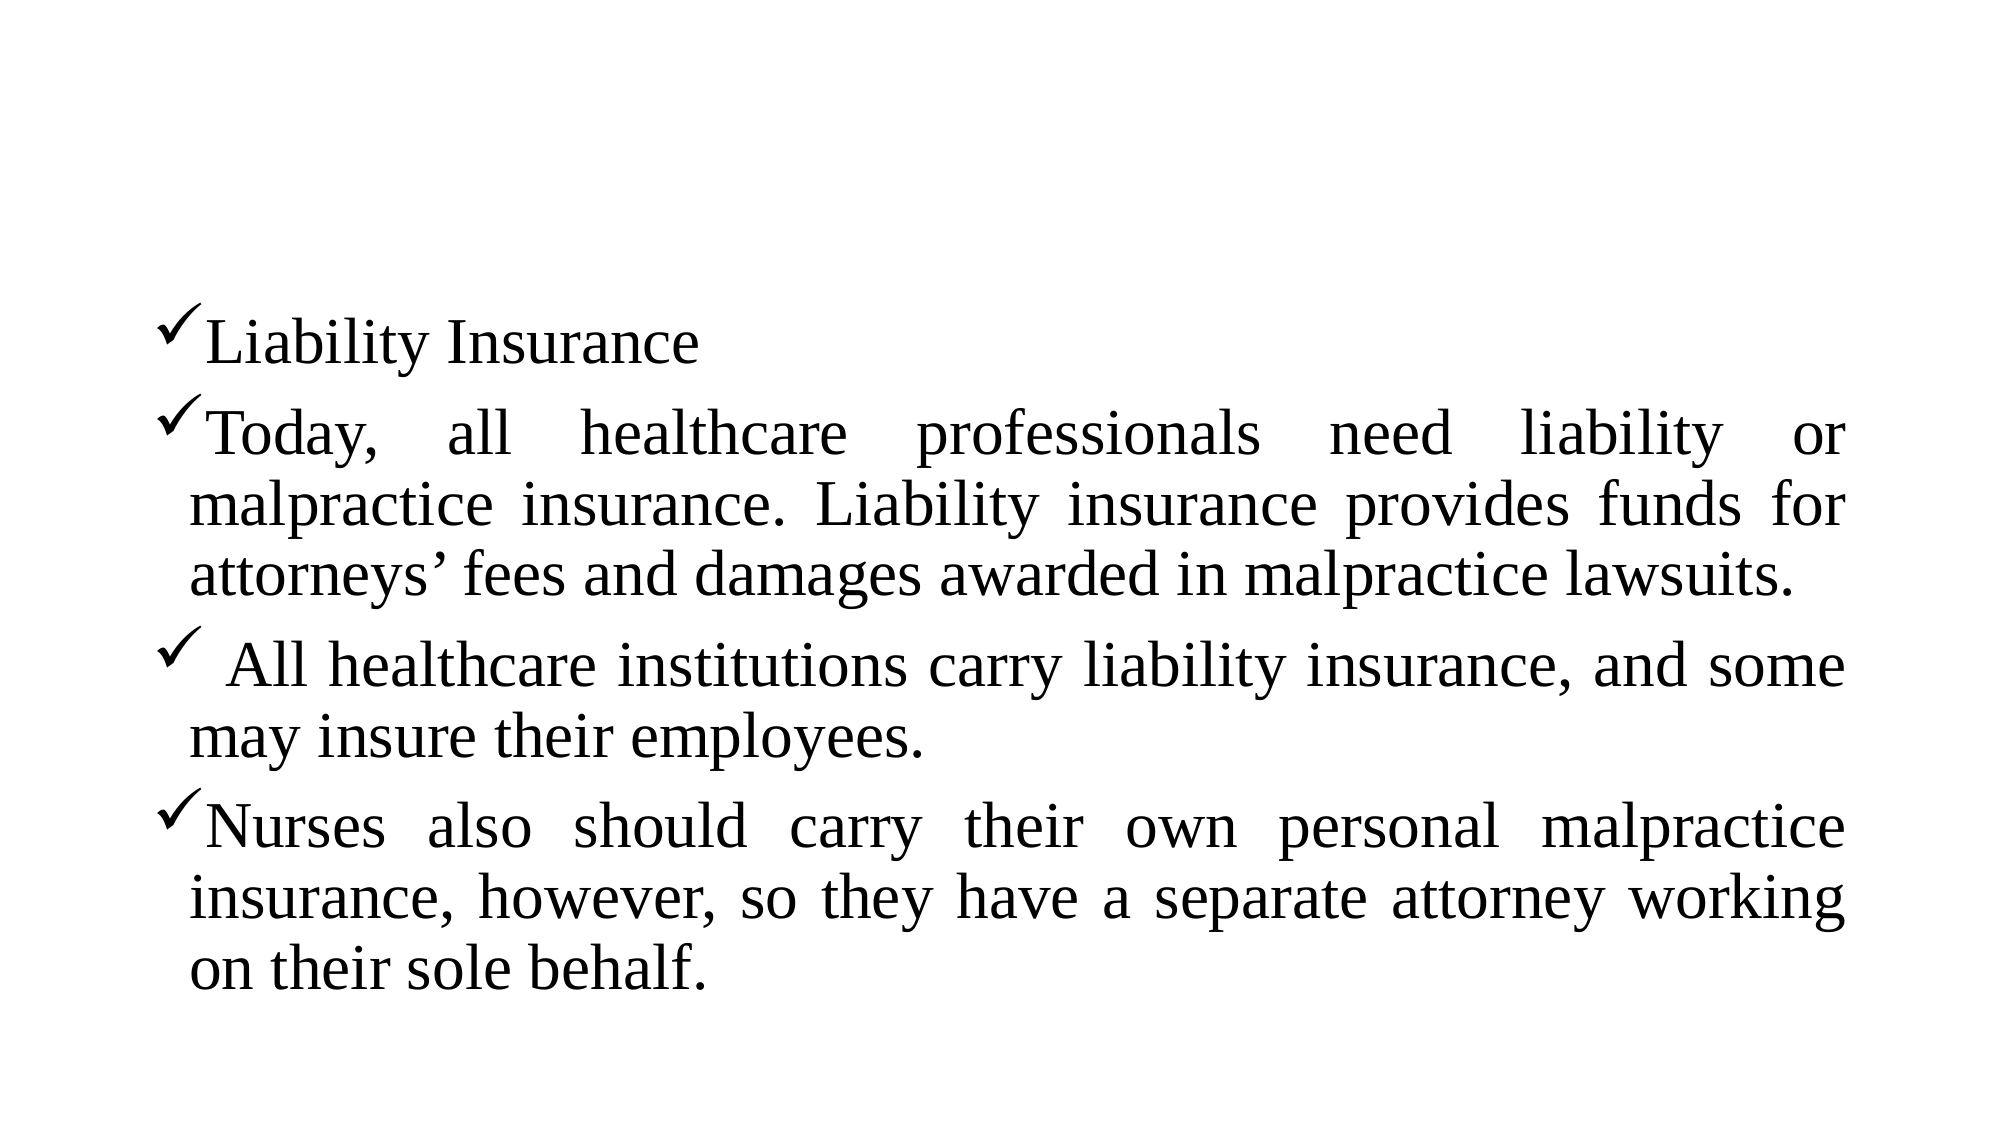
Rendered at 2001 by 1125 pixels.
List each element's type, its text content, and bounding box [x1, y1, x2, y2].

list Liability Insurance Today, all healthcare professionals need liability or malpractice insurance. Liability insurance provides funds for attorneys’ fees and damages awarded in malpractice lawsuits. All healthcare institutions carry liability insurance, and some may insure their employees. Nurses also should carry their own personal malpractice insurance, however, so they have a separate attorney working on their sole behalf. [137, 299, 1863, 1014]
